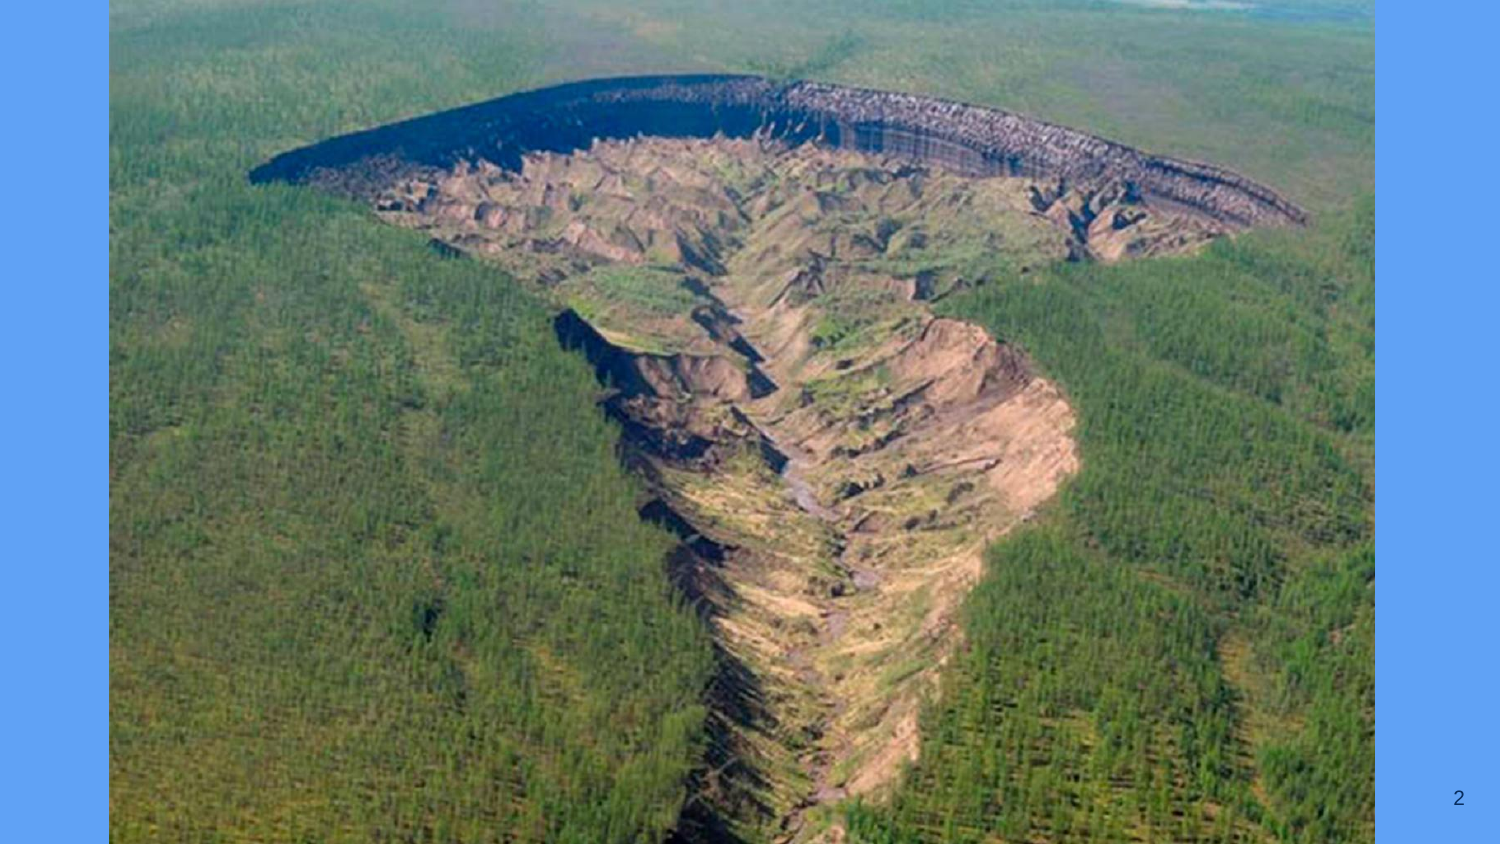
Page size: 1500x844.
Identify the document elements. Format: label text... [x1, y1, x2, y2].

slide_number 2 [1389, 764, 1480, 830]
picture [109, 0, 1375, 844]
